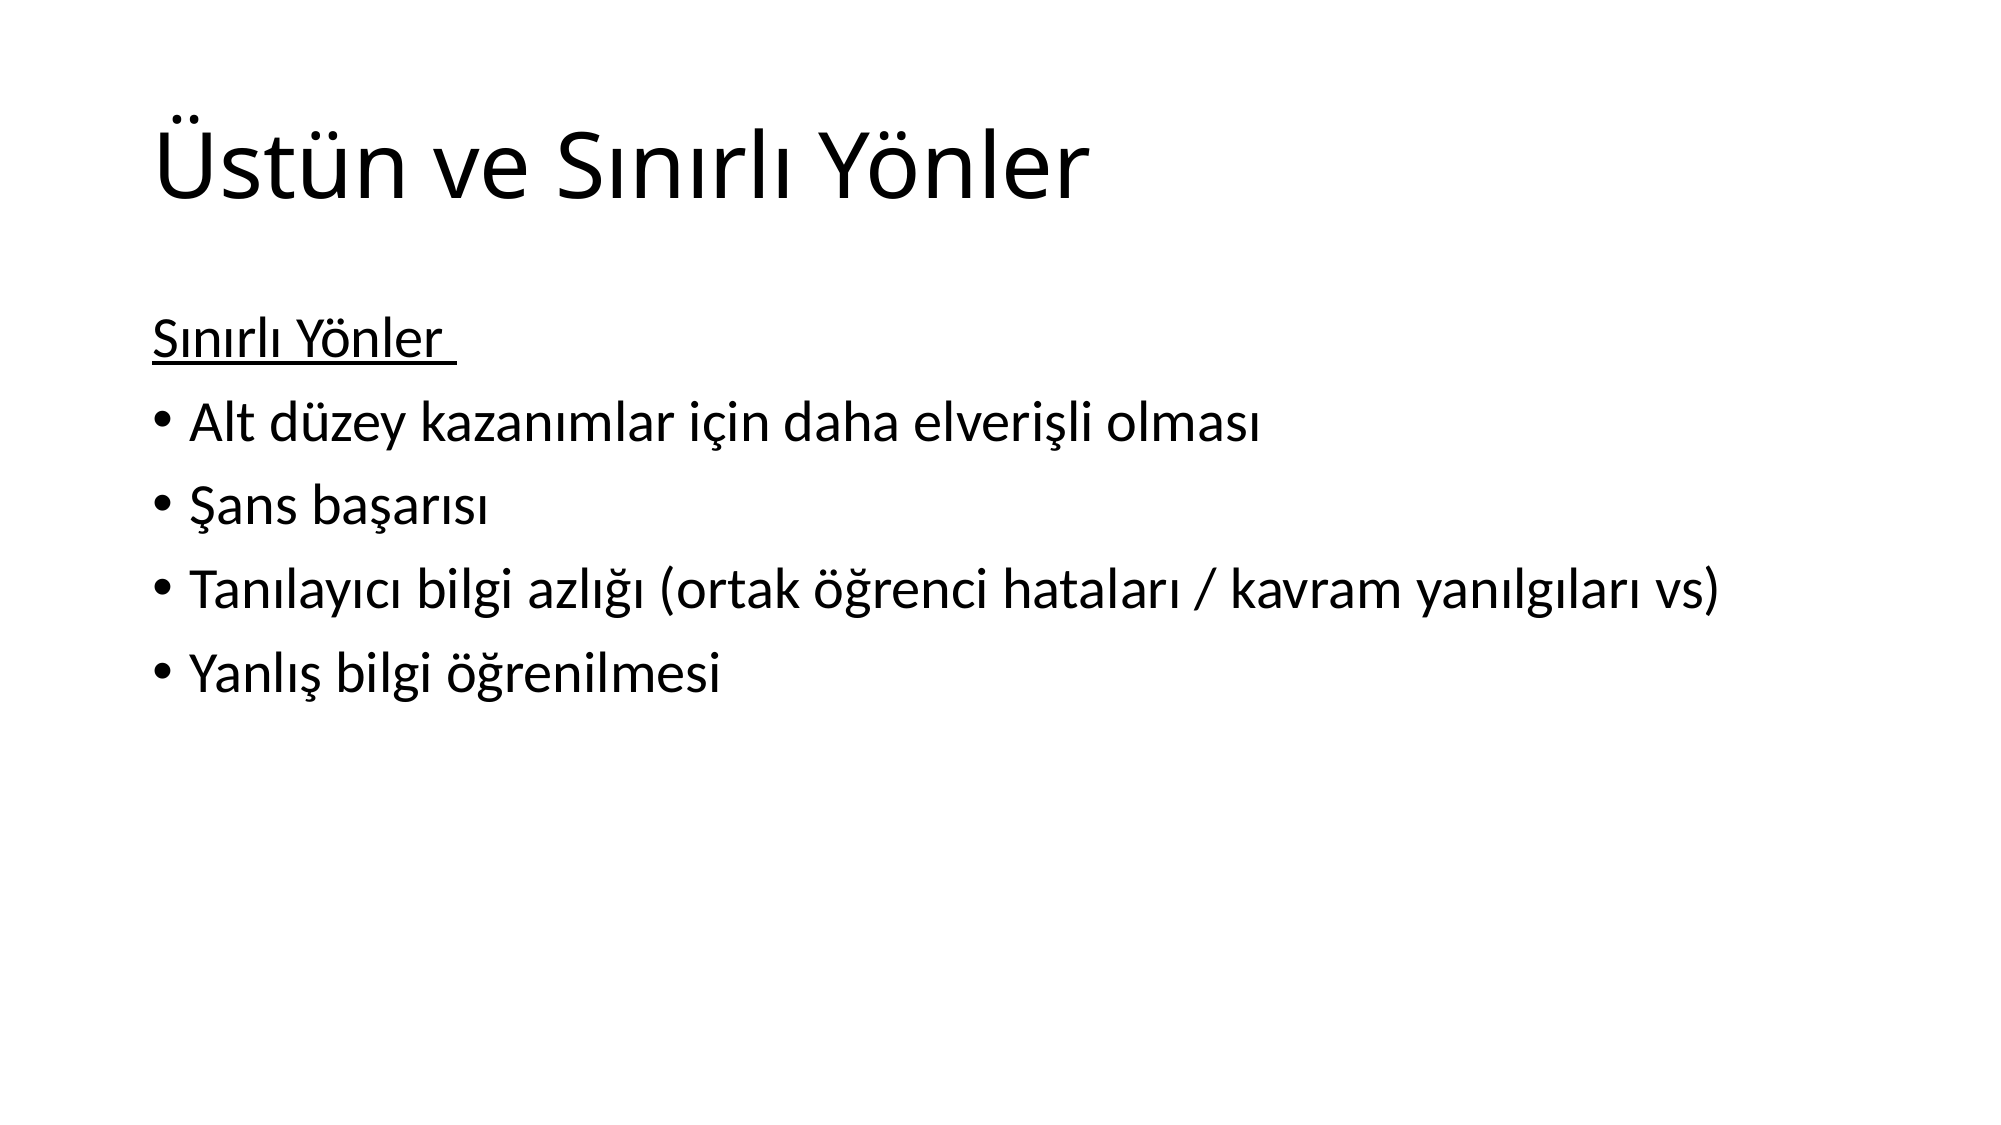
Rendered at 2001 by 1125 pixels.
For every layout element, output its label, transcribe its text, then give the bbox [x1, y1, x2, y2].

list Sınırlı Yönler Alt düzey kazanımlar için daha elverişli olması Şans başarısı Tanılayıcı bilgi azlığı (ortak öğrenci hataları / kavram yanılgıları vs) Yanlış bilgi öğrenilmesi [137, 299, 1863, 1014]
title Üstün ve Sınırlı Yönler [137, 59, 1863, 278]
